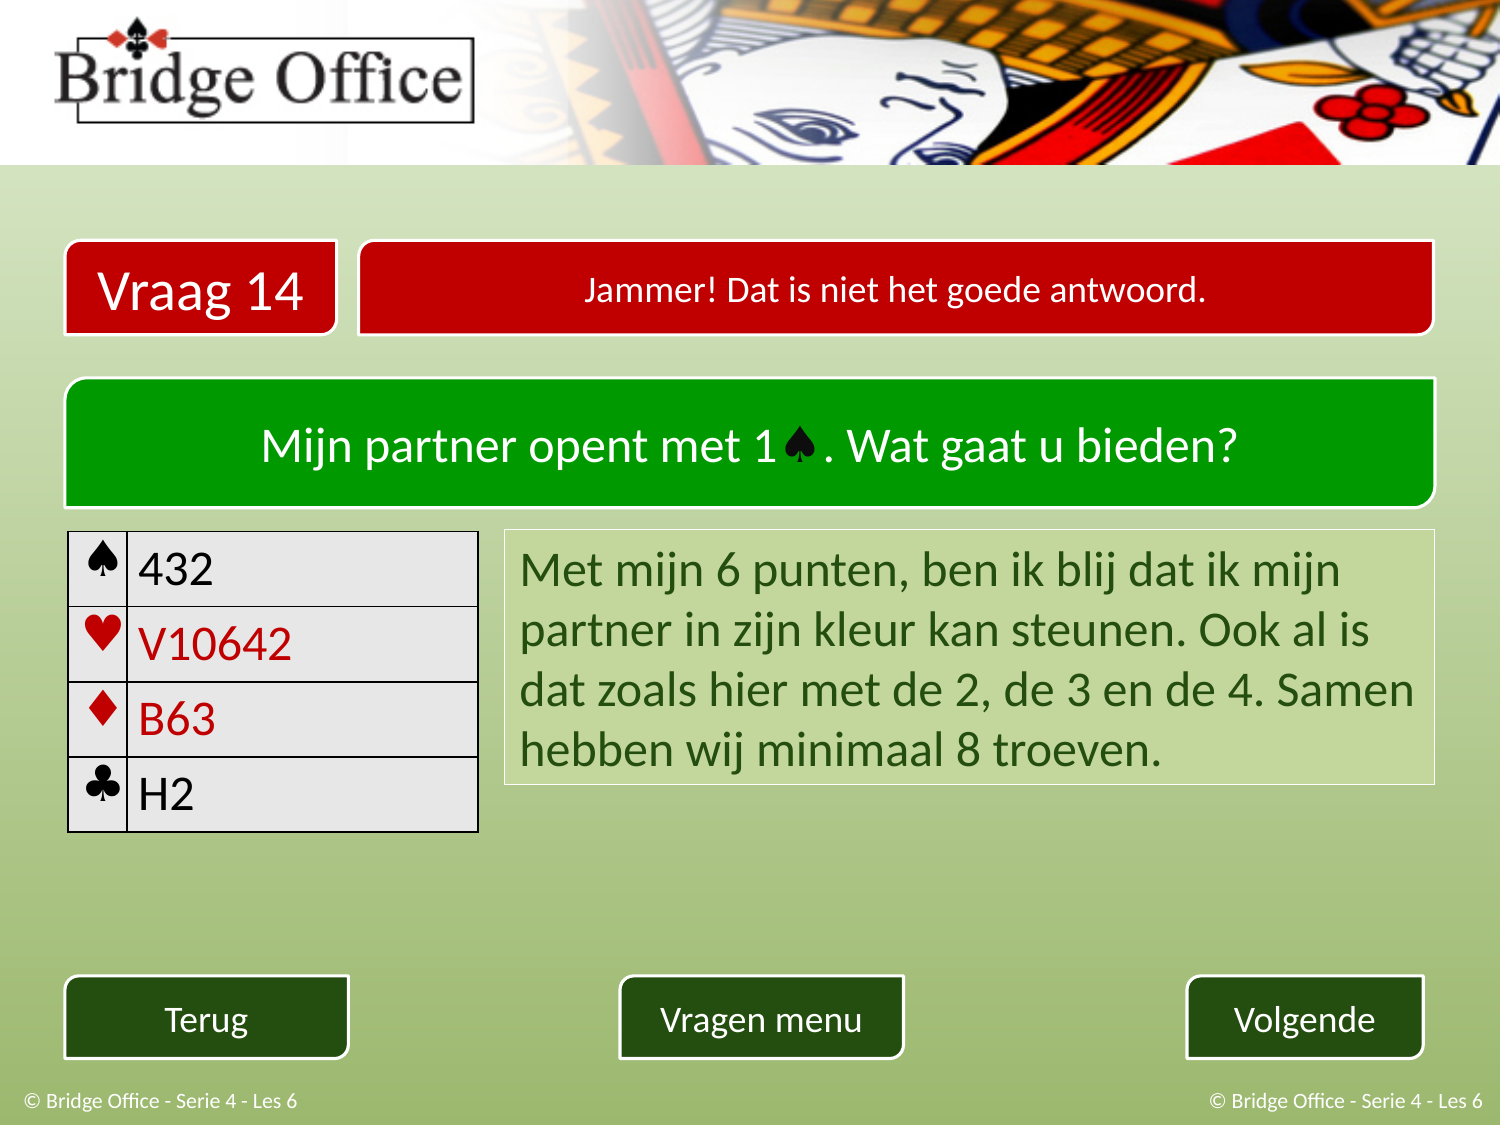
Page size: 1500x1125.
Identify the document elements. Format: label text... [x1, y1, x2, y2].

table_cell ♣ [69, 758, 126, 831]
table_header ♠ [69, 532, 126, 606]
table_header 432 [128, 532, 477, 606]
text_box Jammer! Dat is niet het goede antwoord. [357, 238, 1436, 337]
text_box © Bridge Office - Serie 4 - Les 6 [8, 1079, 393, 1121]
table_cell ♥ [69, 607, 126, 681]
table_cell ♦ [69, 683, 126, 756]
text_box Met mijn 6 punten, ben ik blij dat ik mijn partner in zijn kleur kan steunen. Ook al is dat zoals hier met de 2, de 3 en de 4. Samen hebben wij minimaal 8 troeven. [504, 529, 1435, 785]
text_box © Bridge Office - Serie 4 - Les 6 [1147, 1079, 1498, 1121]
text_box Terug [63, 974, 350, 1061]
picture [0, 0, 1500, 166]
text_box Volgende [1185, 974, 1425, 1061]
table_cell H2 [128, 758, 477, 831]
text_box Vraag 14 [63, 238, 339, 337]
text_box Mijn partner opent met 1♠. Wat gaat u bieden? [63, 376, 1437, 510]
table_cell V10642 [128, 607, 477, 681]
table_cell B63 [128, 683, 477, 756]
text_box Vragen menu [618, 974, 906, 1061]
